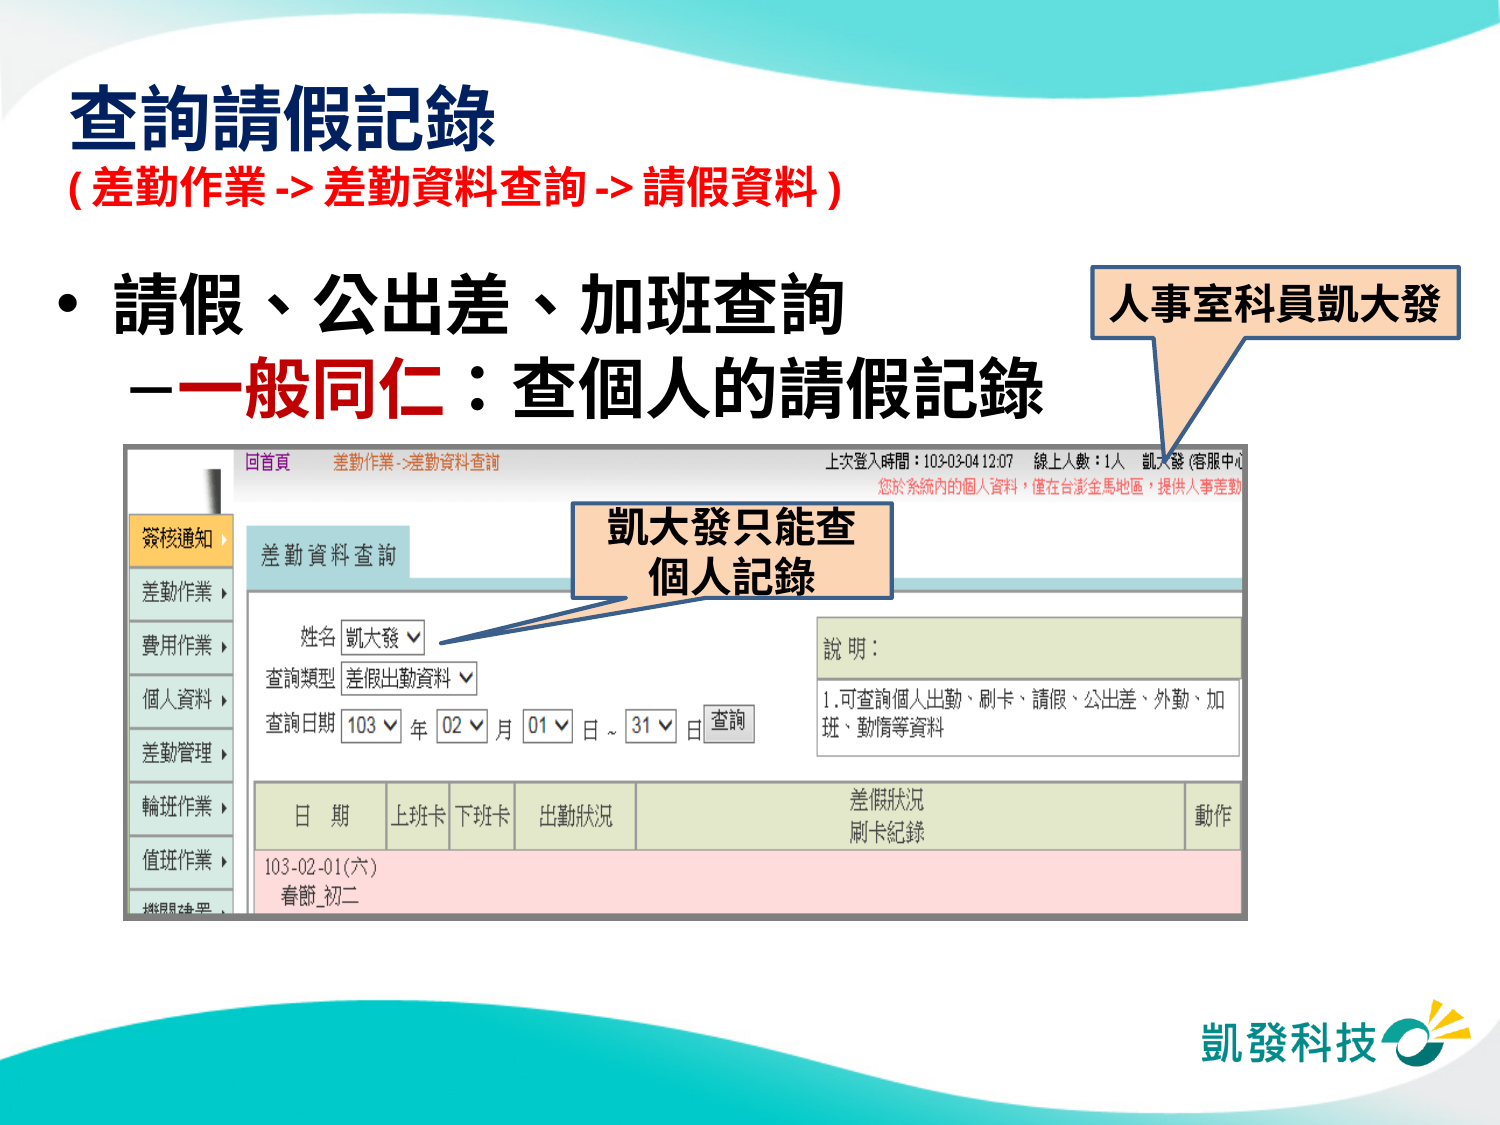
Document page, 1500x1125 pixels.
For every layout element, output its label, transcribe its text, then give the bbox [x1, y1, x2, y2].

list 請假、公出差、加班查詢 一般同仁：查個人的請假記錄 [41, 255, 1392, 480]
picture [0, 0, 1500, 1125]
text_box 人事室科員凱大發 [1090, 265, 1461, 442]
title 查詢請假記錄 (差勤作業->差勤資料查詢->請假資料) [53, 66, 1353, 221]
